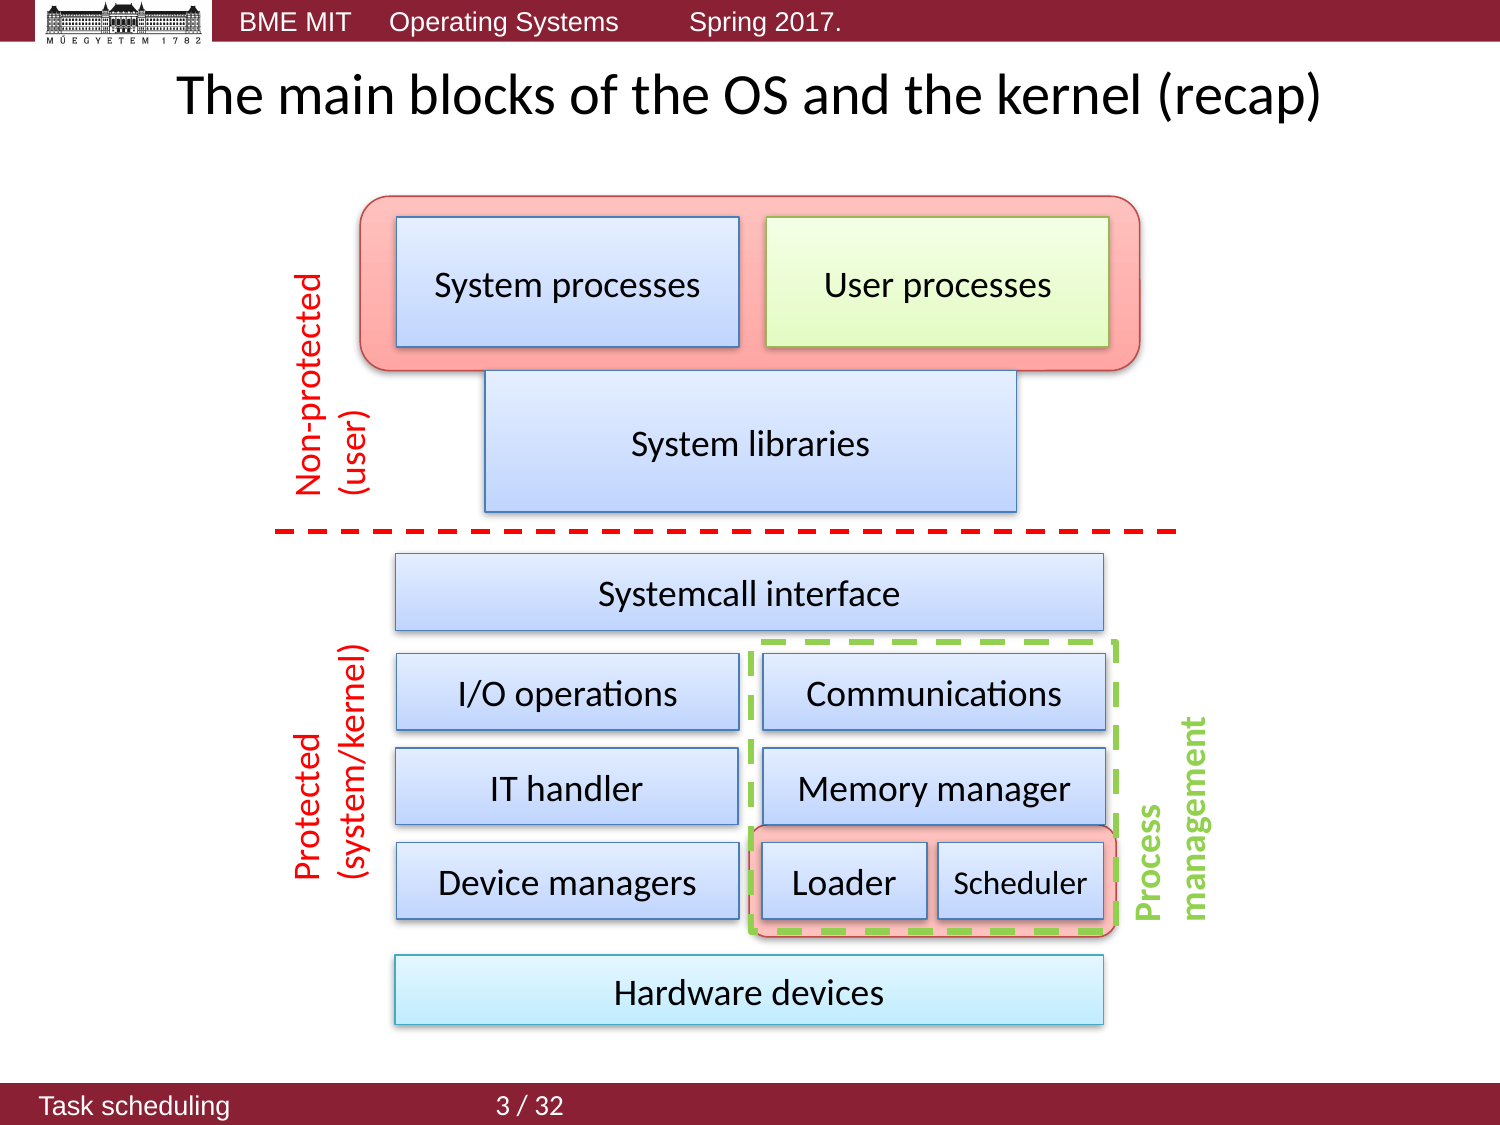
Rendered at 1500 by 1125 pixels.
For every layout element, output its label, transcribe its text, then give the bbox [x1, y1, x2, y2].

text_box [749, 640, 1118, 934]
text_box IT handler [395, 747, 739, 825]
text_box System libraries [484, 370, 1017, 513]
text_box I/O operations [396, 653, 740, 731]
text_box System processes [396, 216, 740, 348]
text_box Device managers [396, 842, 740, 920]
text_box User processes [766, 216, 1110, 348]
text_box Non-protected (user) [275, 270, 397, 513]
text_box [756, 932, 1110, 938]
text_box [359, 195, 1141, 372]
text_box Hardware devices [394, 954, 1104, 1025]
text_box Protected (system/kernel) [274, 609, 396, 897]
picture [35, 0, 212, 51]
text_box Process management [1115, 691, 1237, 937]
text_box Systemcall interface [395, 553, 1104, 631]
title The main blocks of the OS and the kernel (recap) [75, 45, 1425, 138]
